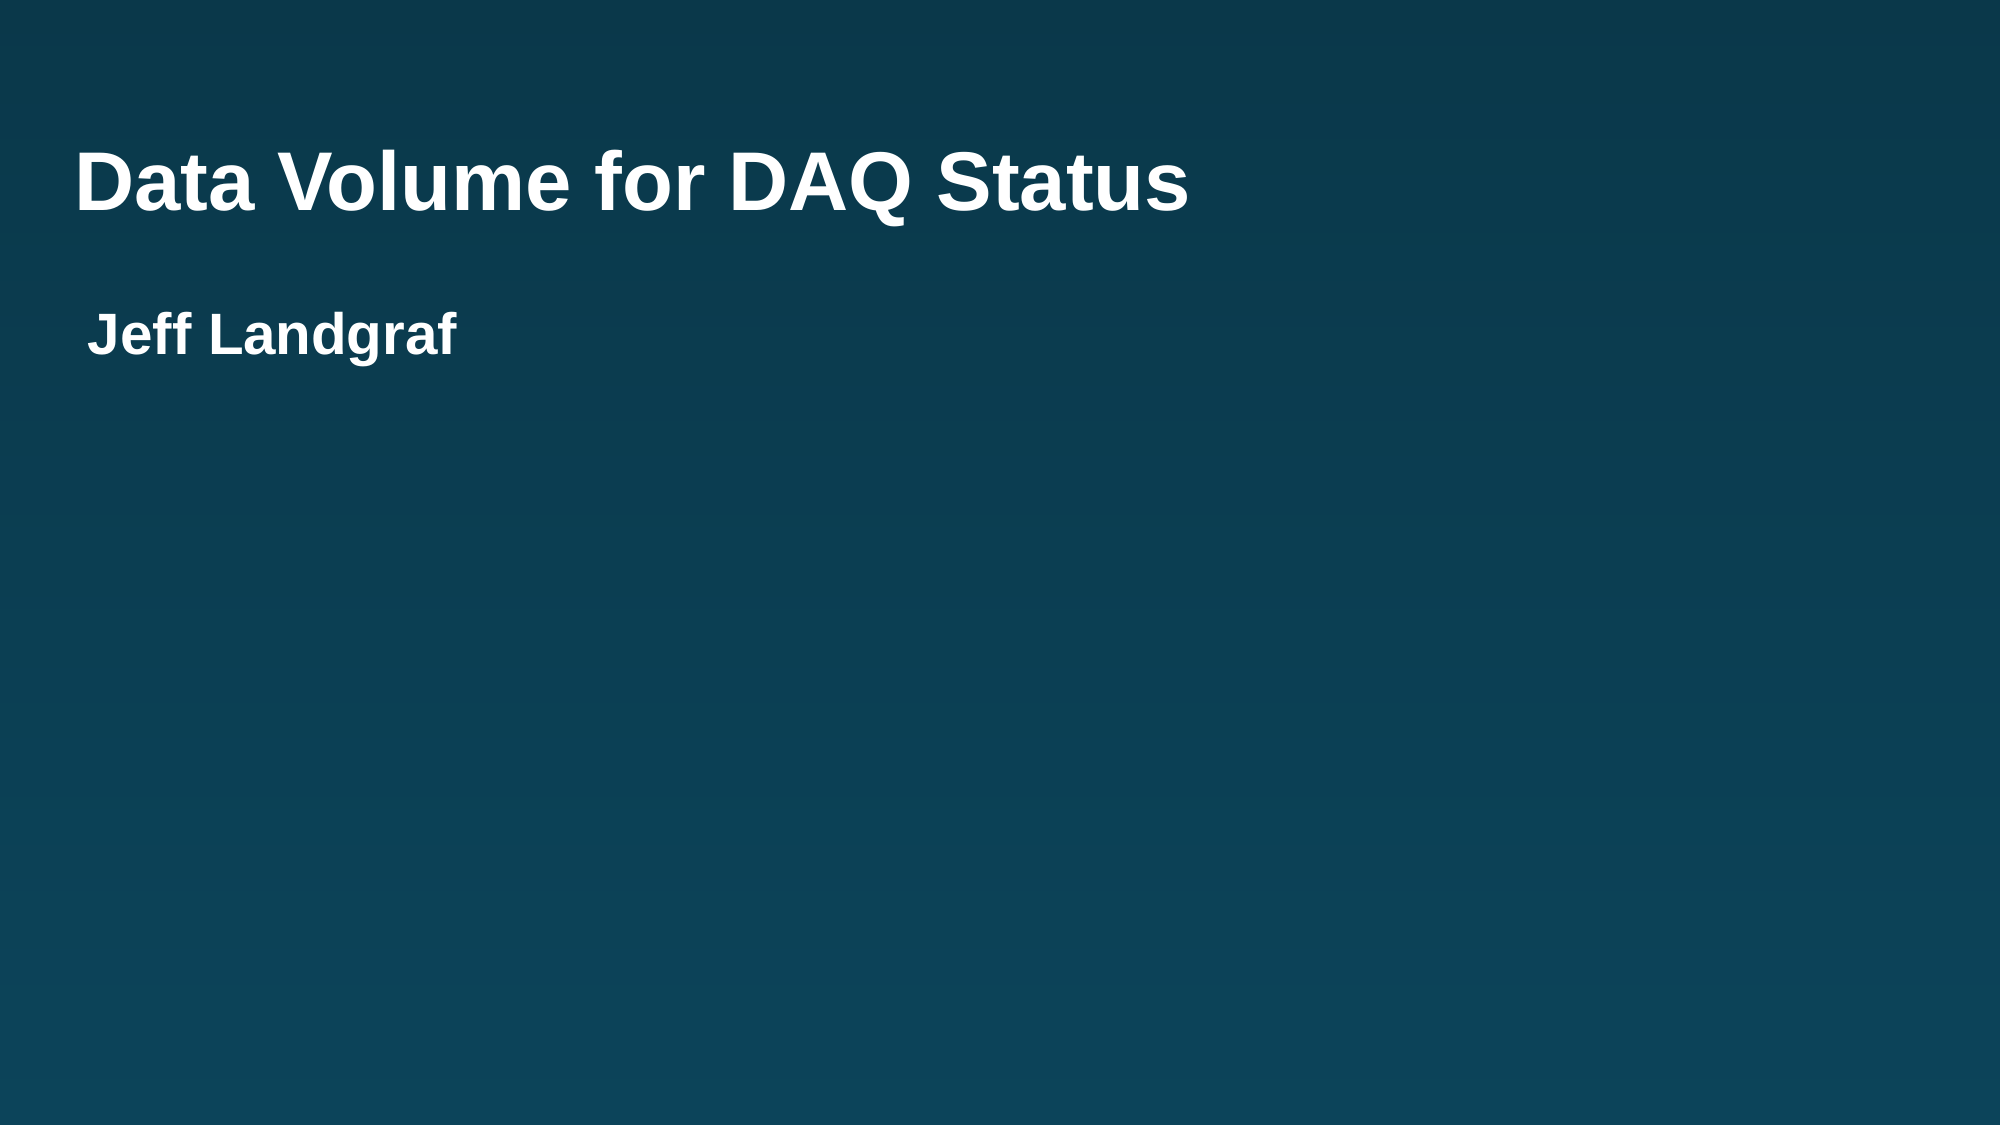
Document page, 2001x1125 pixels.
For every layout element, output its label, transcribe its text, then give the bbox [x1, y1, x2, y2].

title Data Volume for DAQ Status [59, 30, 1858, 235]
list Jeff Landgraf [73, 289, 1872, 363]
